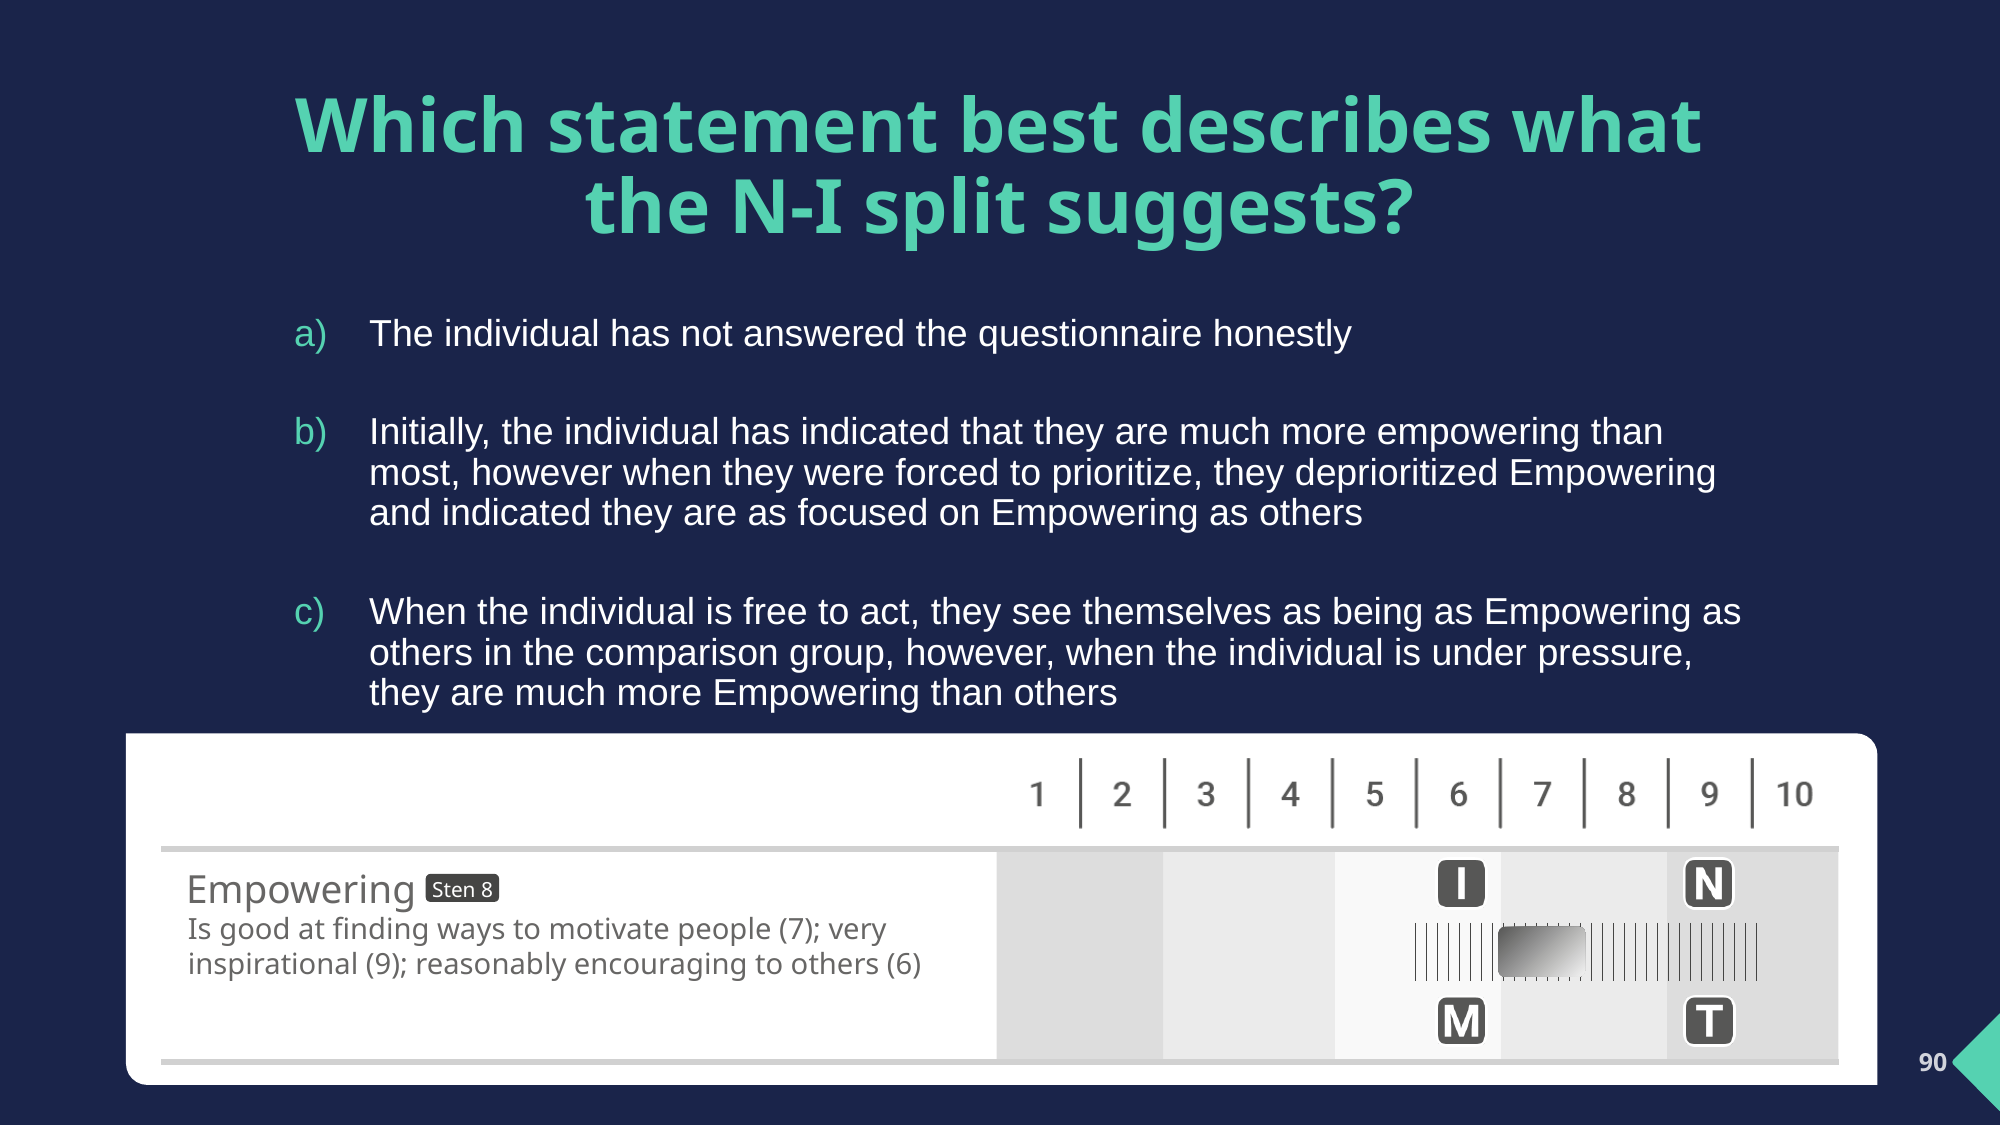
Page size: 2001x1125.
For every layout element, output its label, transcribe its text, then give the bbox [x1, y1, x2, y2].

list The individual has not answered the questionnaire honestly Initially, the individual has indicated that they are much more empowering than most, however when they were forced to prioritize, they deprioritized Empowering and indicated they are as focused on Empowering as others When the individual is free to act, they see themselves as being as Empowering as others in the comparison group, however, when the individual is under pressure, they are much more Empowering than others [279, 306, 1781, 732]
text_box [161, 751, 1839, 1065]
title Which statement best describes what the N-I split suggests? [219, 53, 1781, 285]
text_box 90 [1830, 1039, 1963, 1089]
text_box [124, 732, 1879, 1086]
